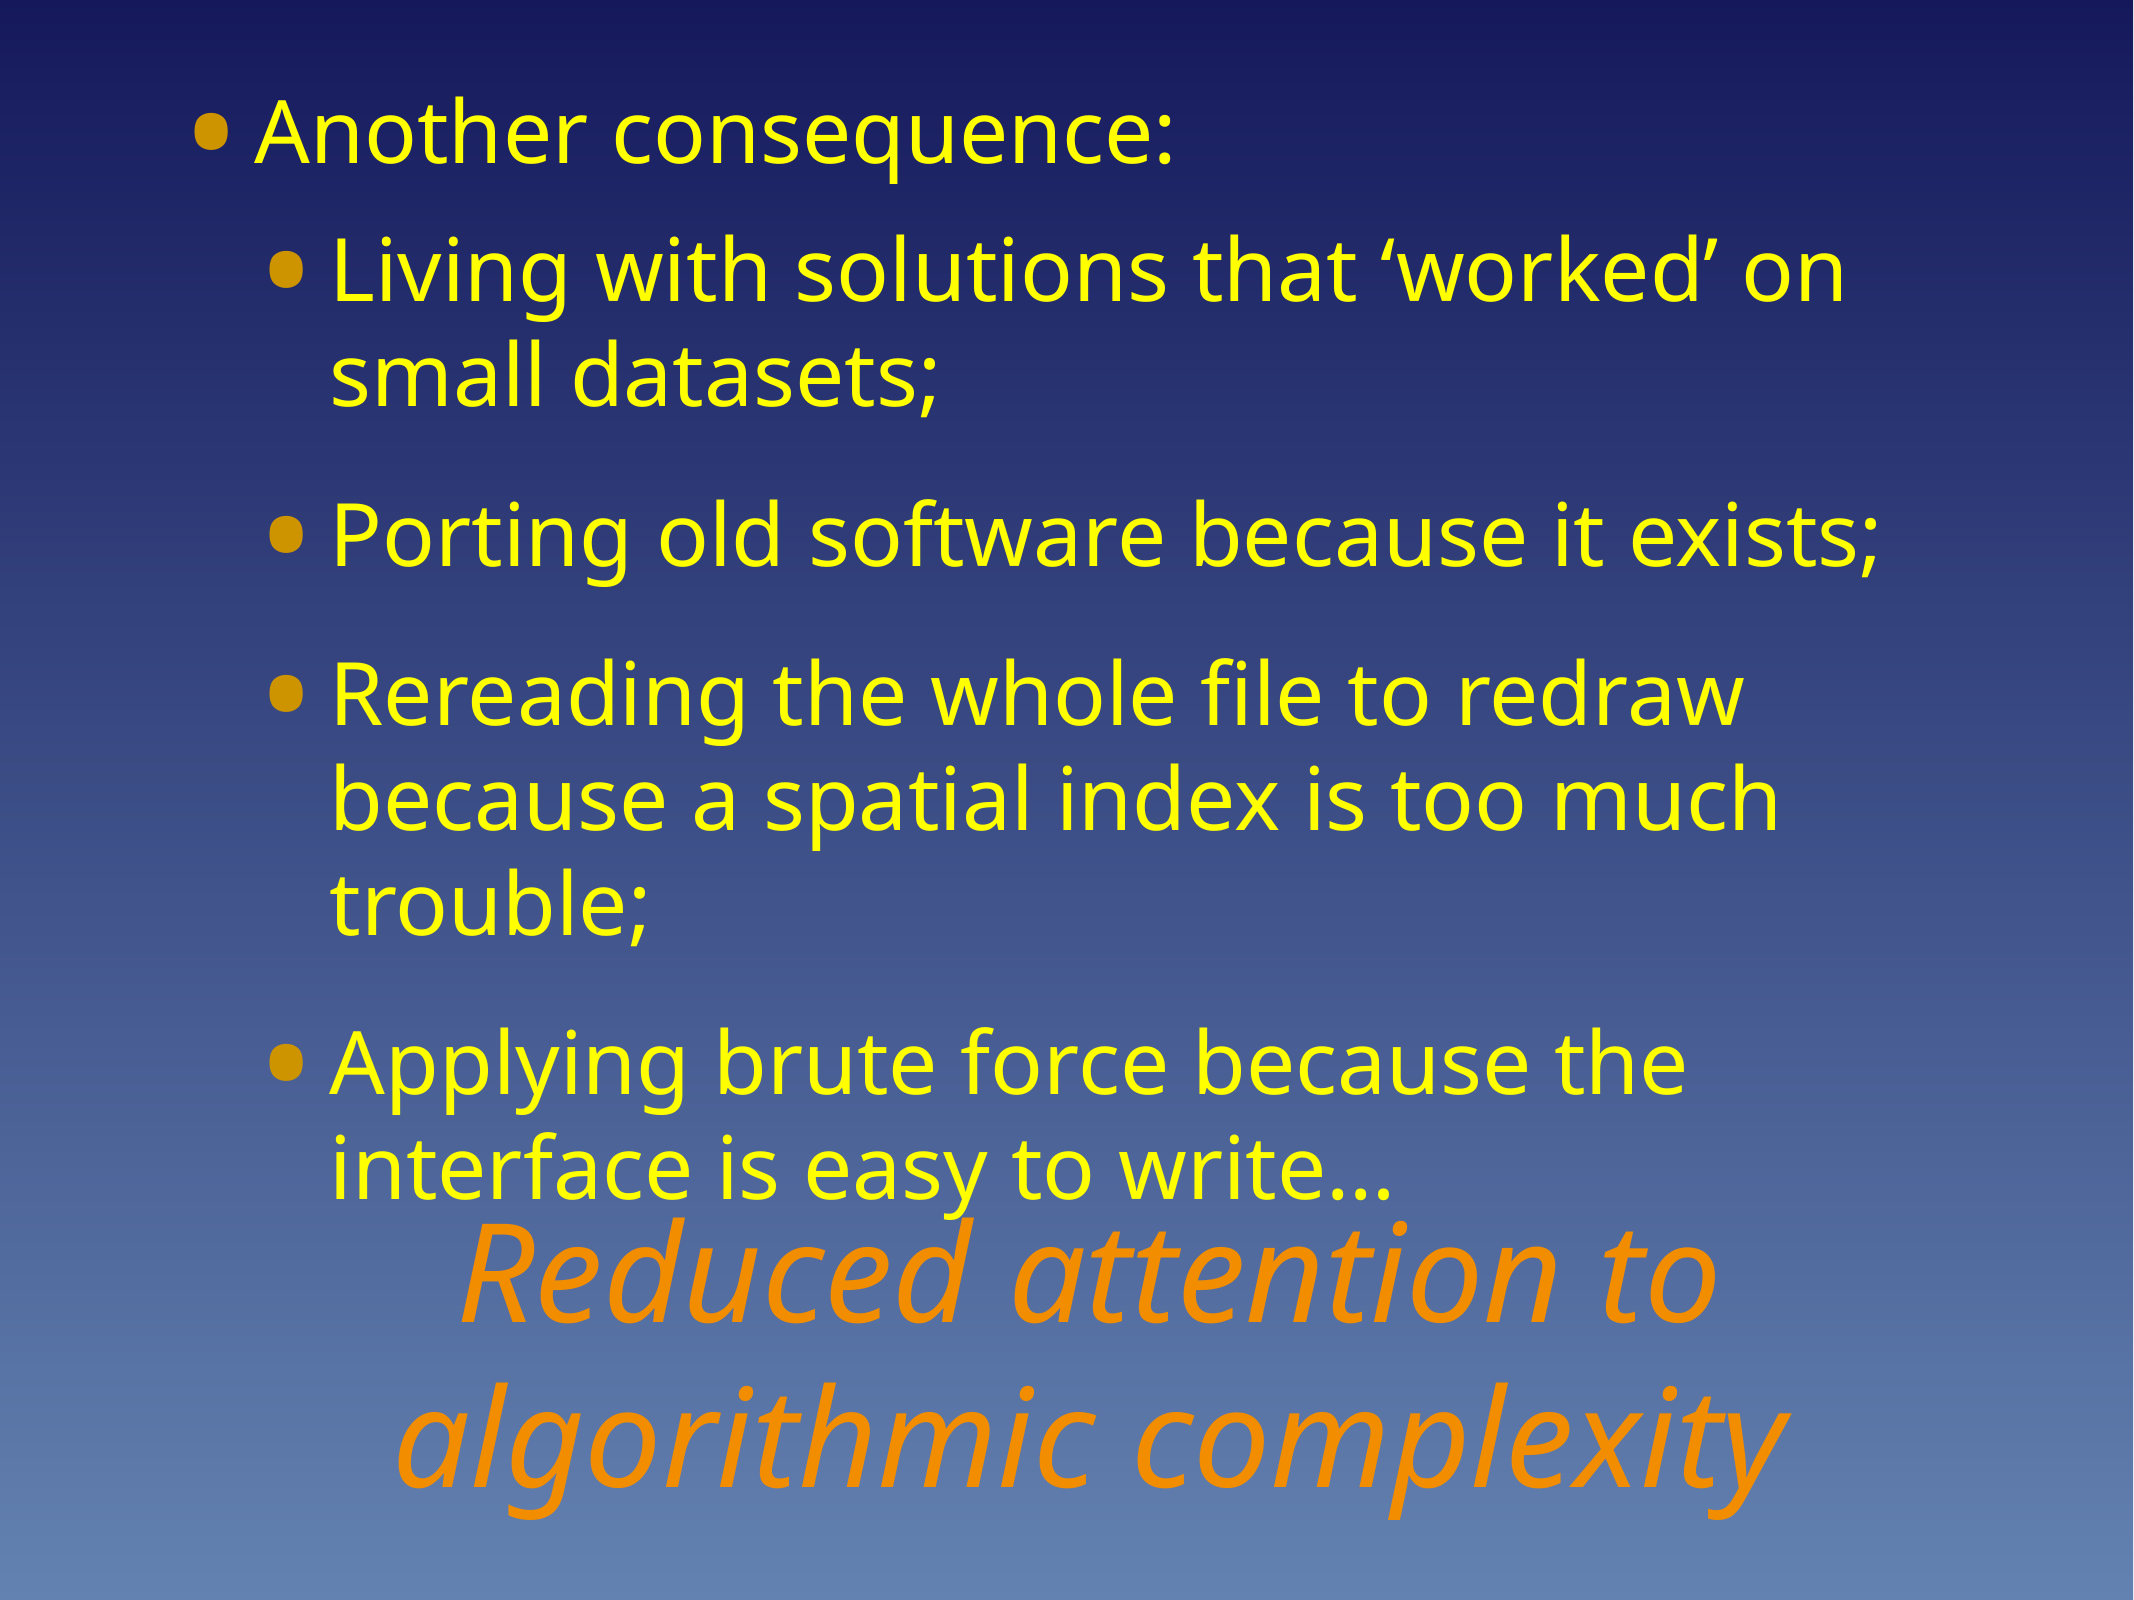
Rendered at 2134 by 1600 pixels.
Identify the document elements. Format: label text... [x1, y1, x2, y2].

title Reduced attention to algorithmic complexity [228, 1189, 1947, 1551]
list Another consequence: Living with solutions that ‘worked’ on small datasets; Porting old software because it exists; Rereading the whole file to redraw because a spatial index is too much trouble; Applying brute force because the interface is easy to write… [116, 86, 2080, 1189]
